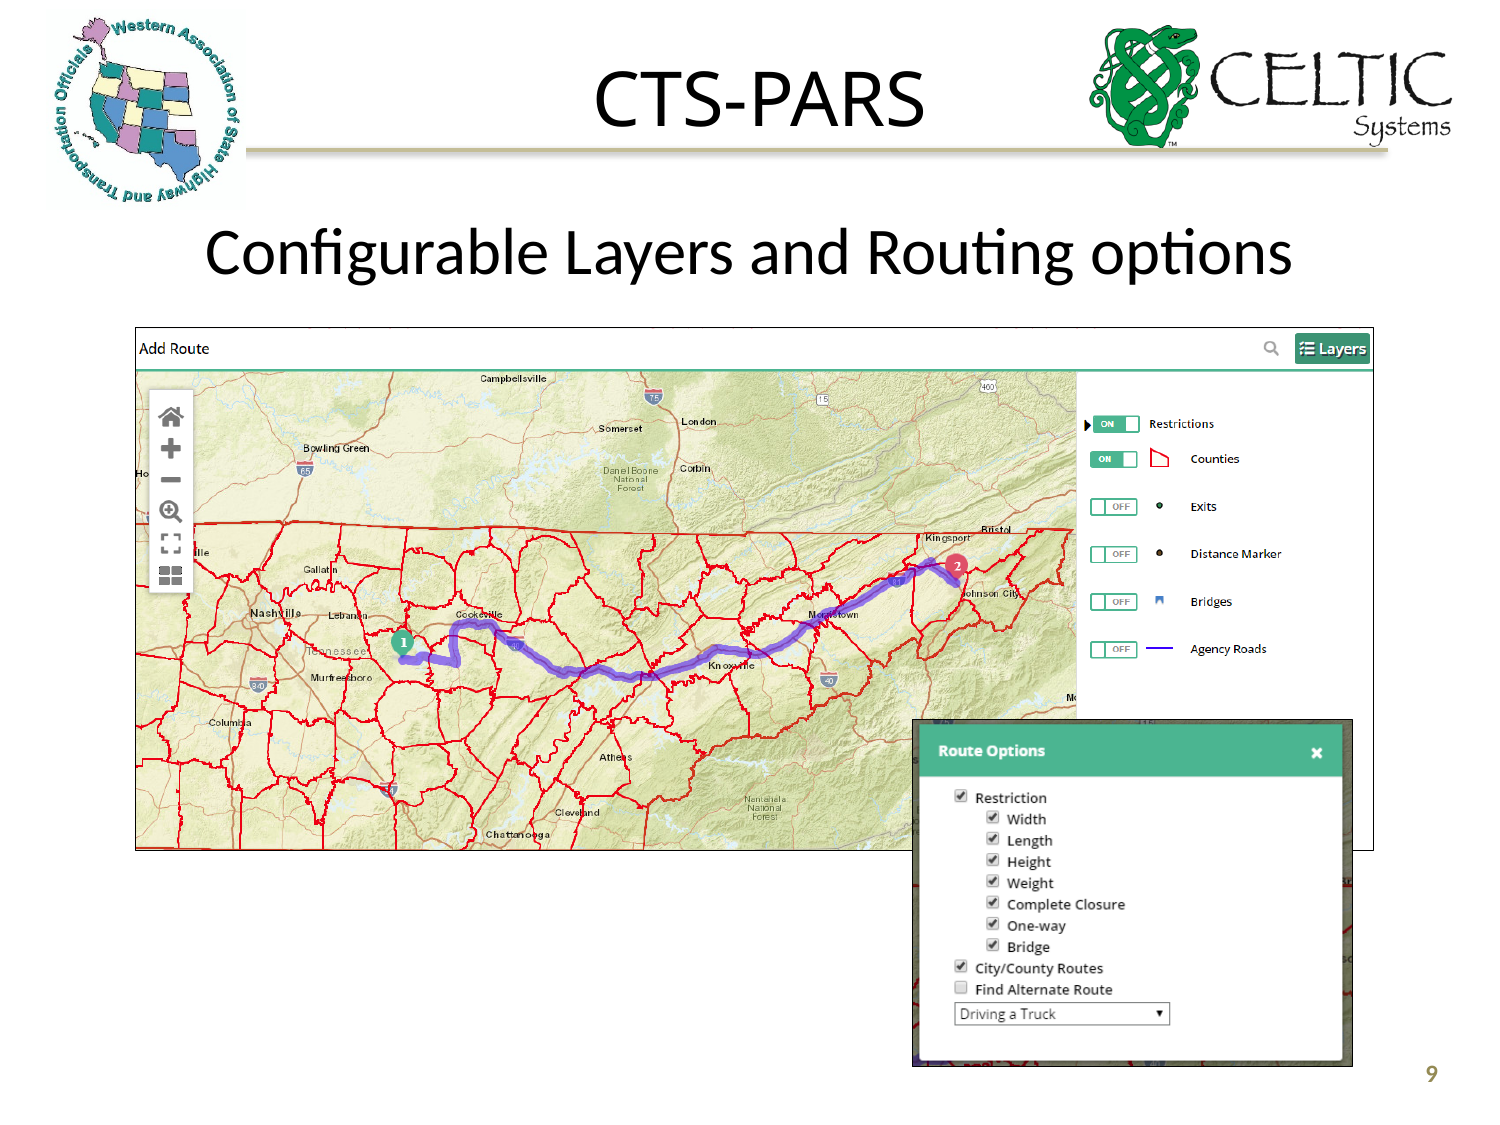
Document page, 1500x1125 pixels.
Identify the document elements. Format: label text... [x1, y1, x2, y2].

picture [135, 327, 1374, 1067]
picture [46, 9, 246, 43]
slide_number 9 [1103, 1042, 1454, 1103]
picture [46, 150, 246, 210]
text_box CTS-PARS [0, 43, 1500, 150]
picture [1087, 22, 1454, 43]
text_box Configurable Layers and Routing options [131, 209, 1369, 296]
